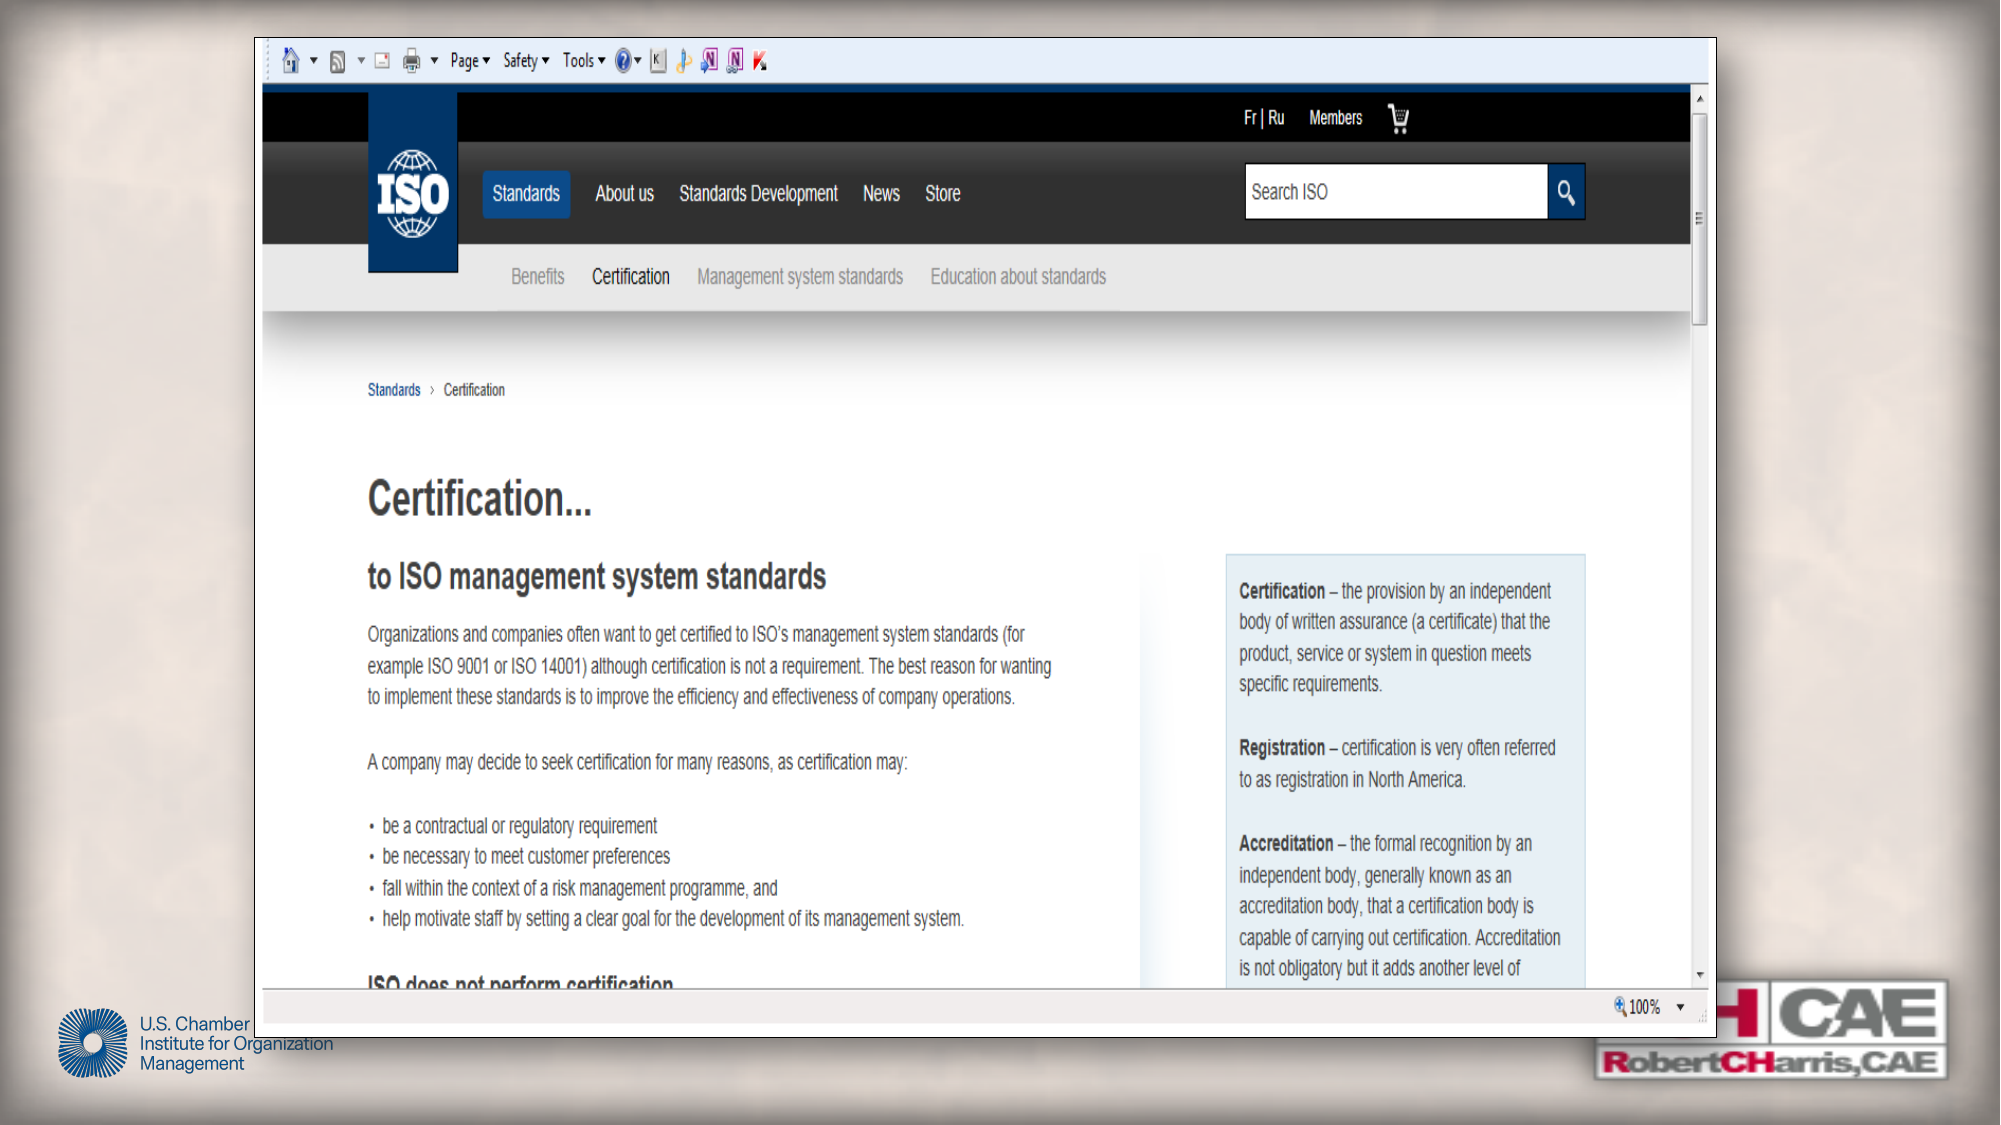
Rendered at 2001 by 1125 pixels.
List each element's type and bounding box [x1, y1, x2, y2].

picture [0, 0, 2000, 1125]
list [253, 37, 1717, 1038]
